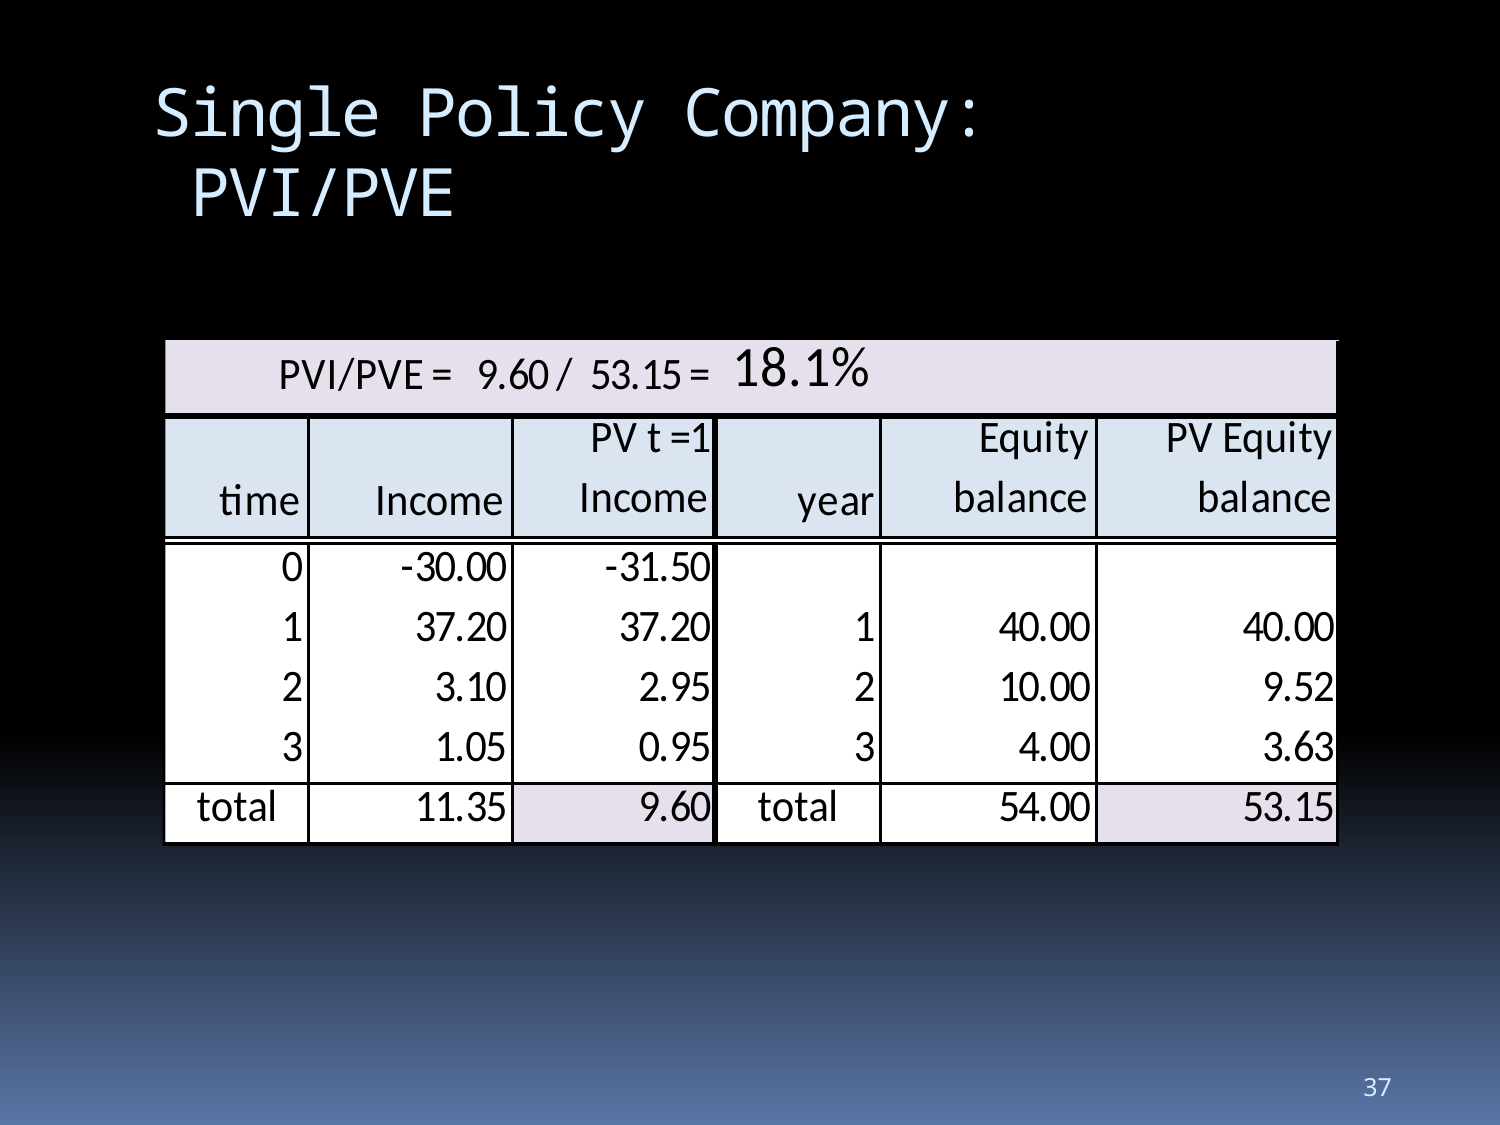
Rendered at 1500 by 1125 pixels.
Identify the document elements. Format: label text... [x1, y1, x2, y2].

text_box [162, 337, 1343, 849]
title Single Policy Company: PVI/PVE [137, 62, 1300, 258]
slide_number 37 [1348, 1052, 1437, 1113]
